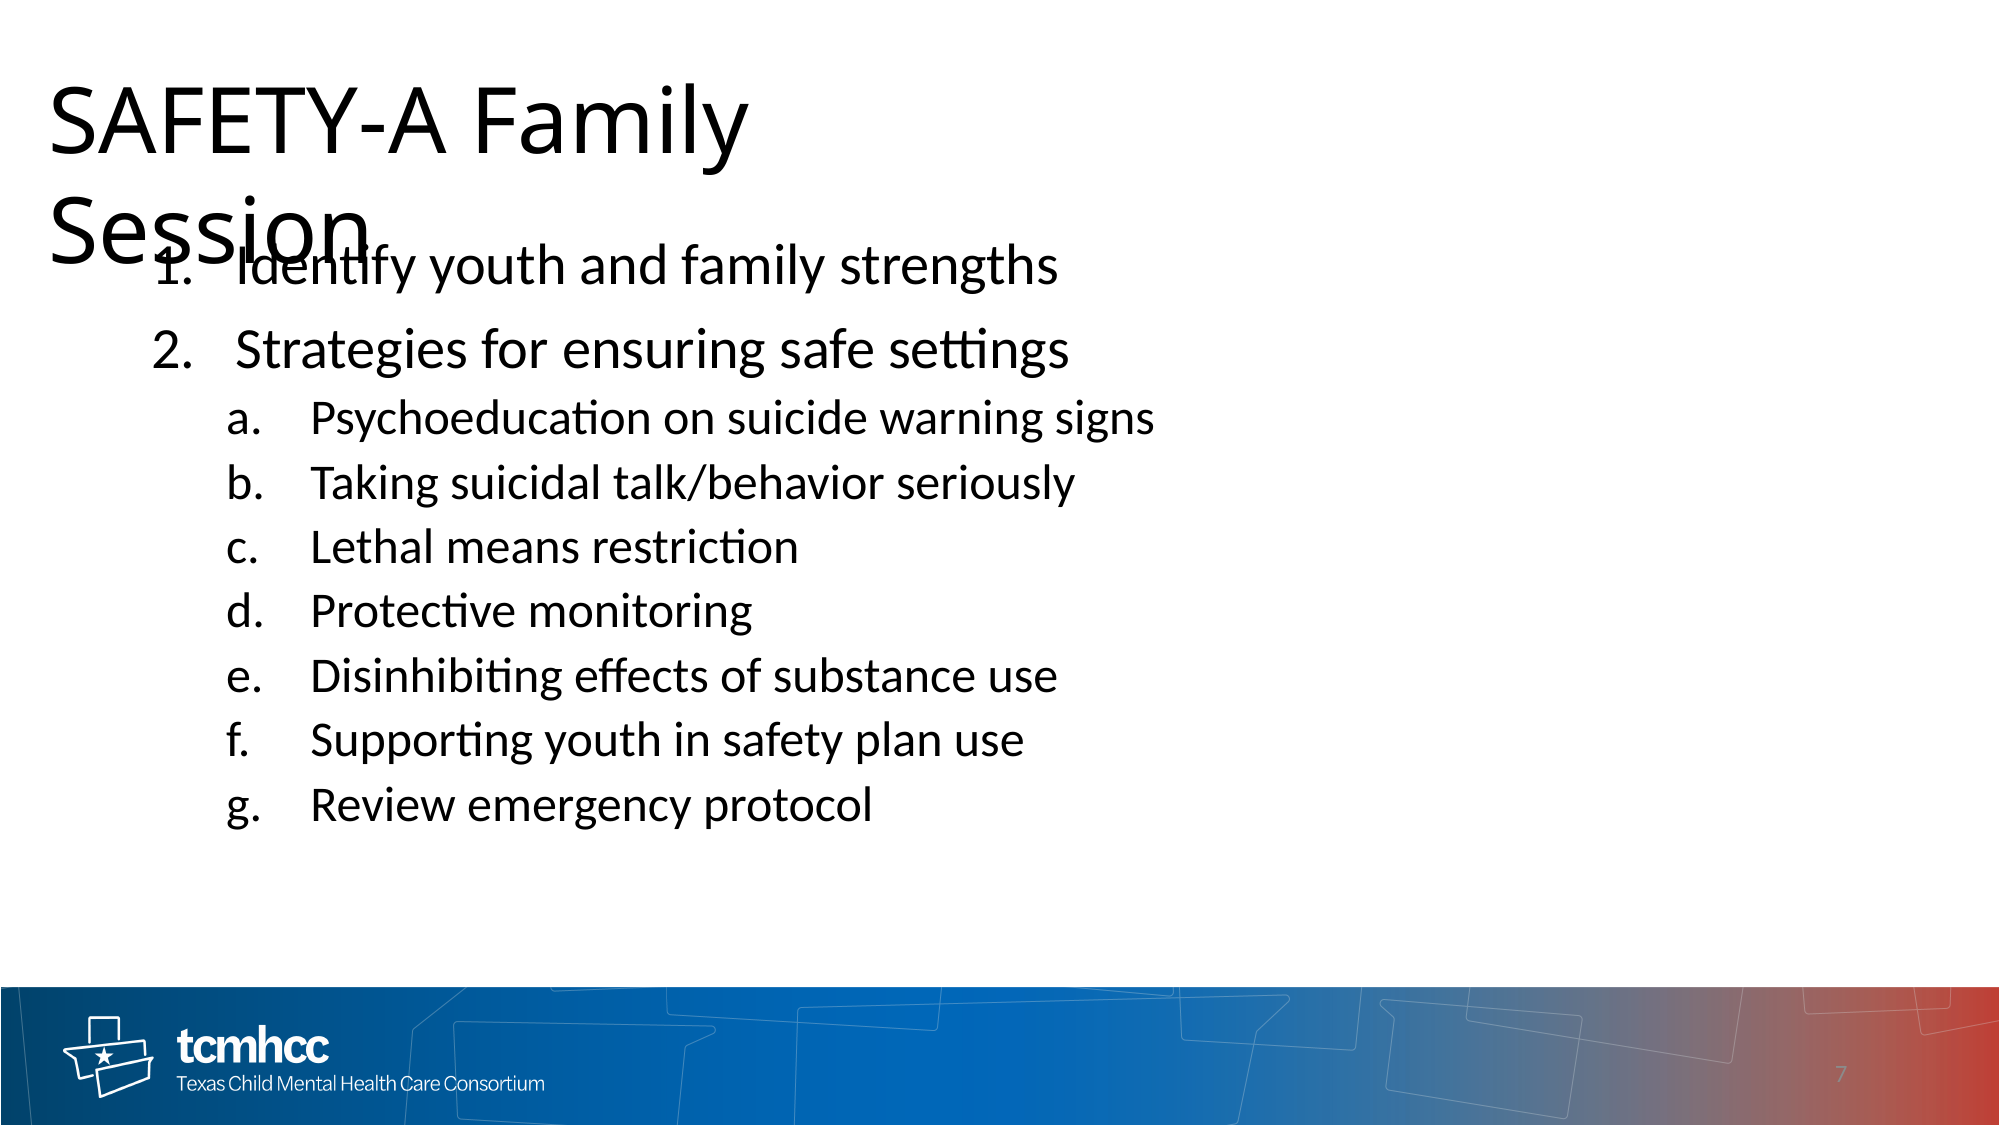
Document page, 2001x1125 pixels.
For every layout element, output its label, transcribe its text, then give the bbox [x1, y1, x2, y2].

slide_number 7 [1412, 1042, 1863, 1103]
picture [1, 0, 1999, 1125]
text_box SAFETY-A Family Session [33, 54, 1034, 289]
text_box Identify youth and family strengths Strategies for ensuring safe settings Psychoeducation on suicide warning signs Taking suicidal talk/behavior seriously Lethal means restriction Protective monitoring Disinhibiting effects of substance use Supporting youth in safety plan use Review emergency protocol [136, 227, 1237, 840]
